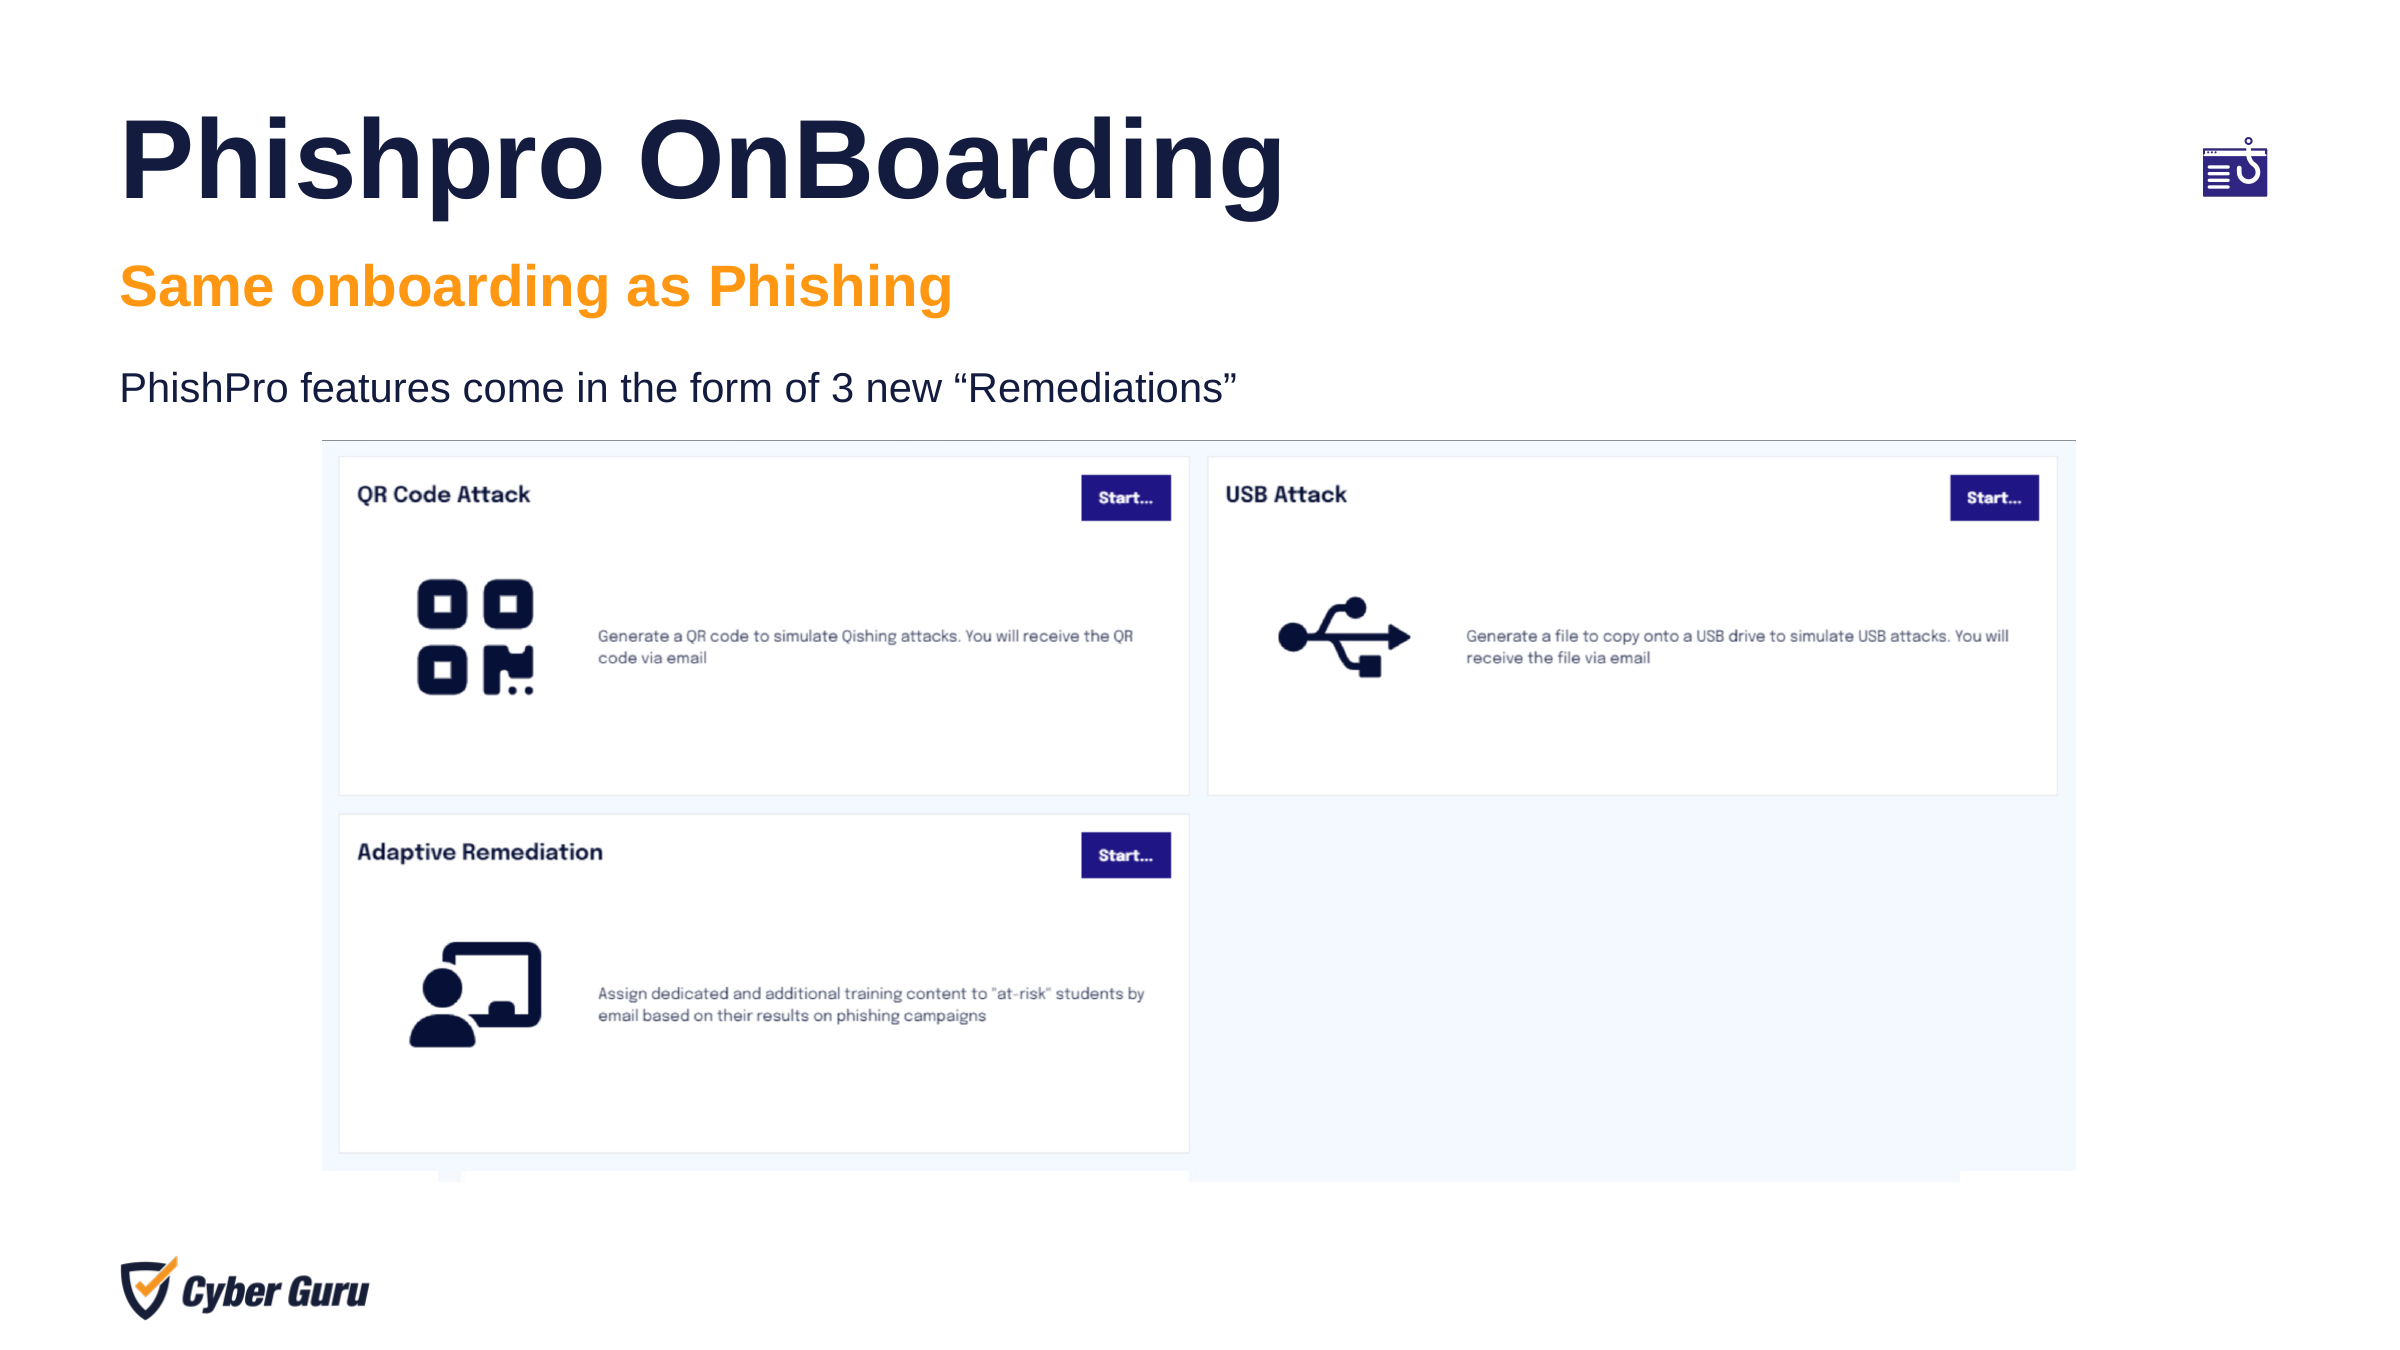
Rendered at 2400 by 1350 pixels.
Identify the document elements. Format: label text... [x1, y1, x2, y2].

picture [322, 440, 2076, 1182]
title Phishpro OnBoarding [119, 85, 2280, 199]
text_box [2042, 137, 2269, 198]
list Same onboarding as Phishing PhishPro features come in the form of 3 new “Remediations” [119, 275, 1685, 645]
picture [107, 1250, 384, 1330]
